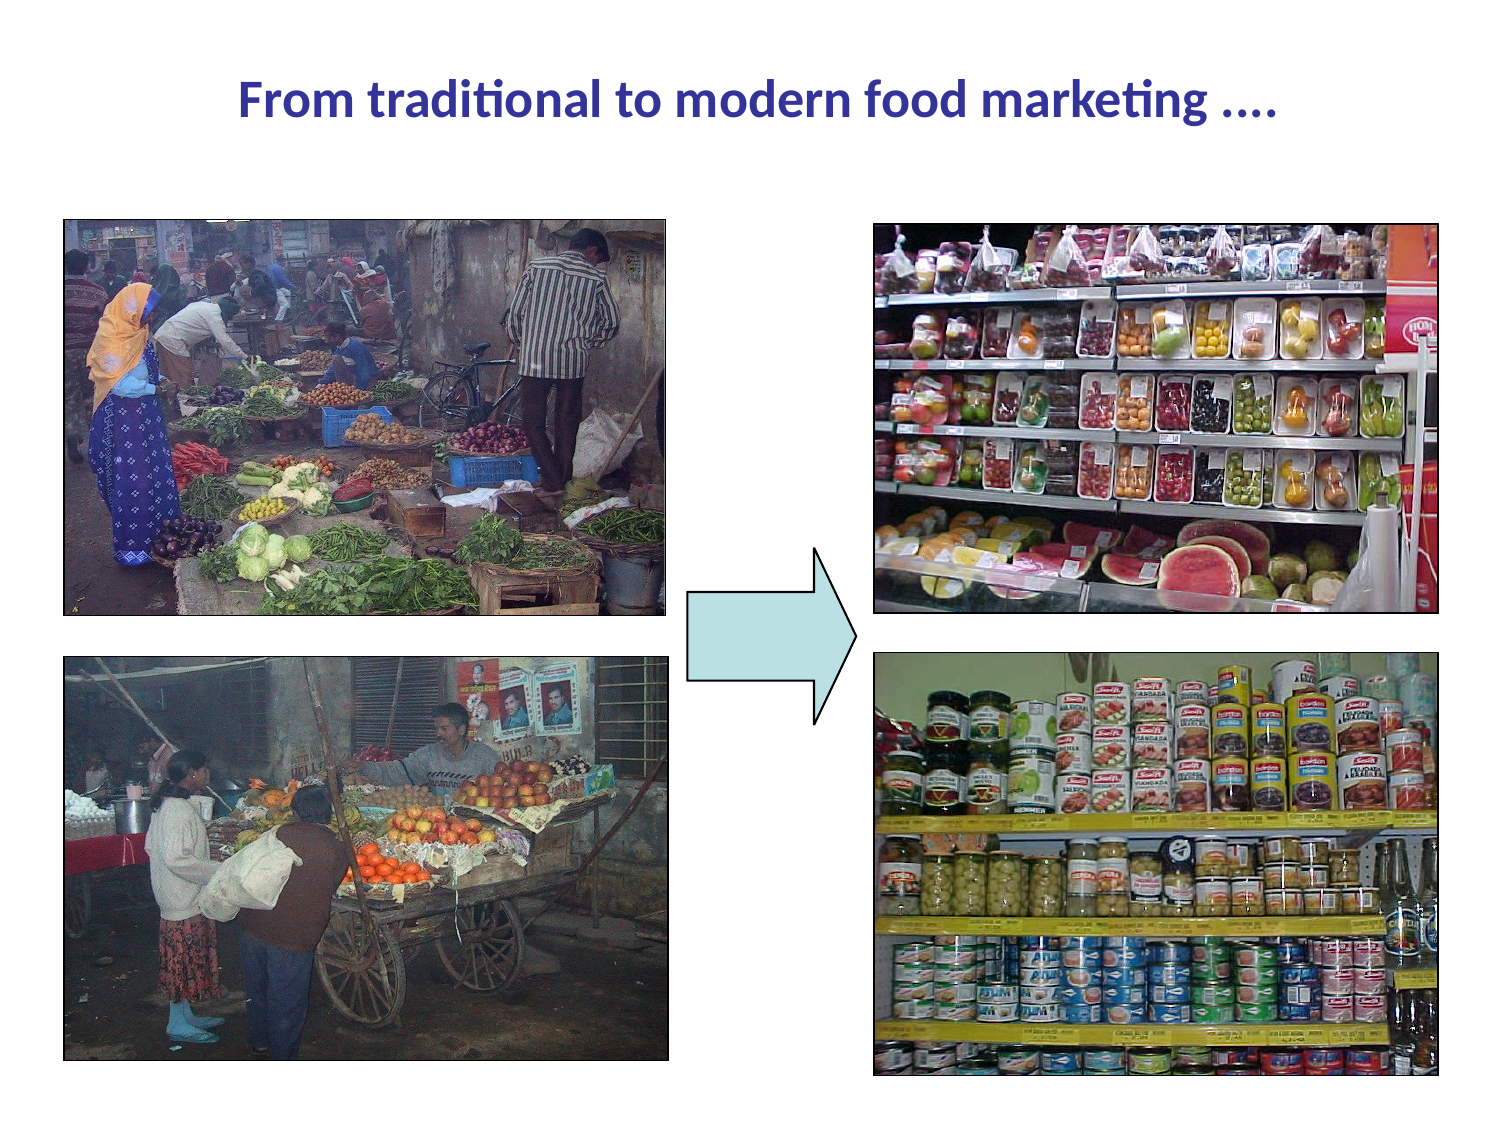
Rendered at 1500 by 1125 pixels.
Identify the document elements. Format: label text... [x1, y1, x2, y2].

picture [874, 224, 1438, 613]
text_box [687, 547, 857, 726]
picture [64, 219, 665, 615]
picture [64, 656, 668, 1061]
text_box From traditional to modern food marketing .... [53, 42, 1466, 149]
picture [874, 653, 1438, 1076]
